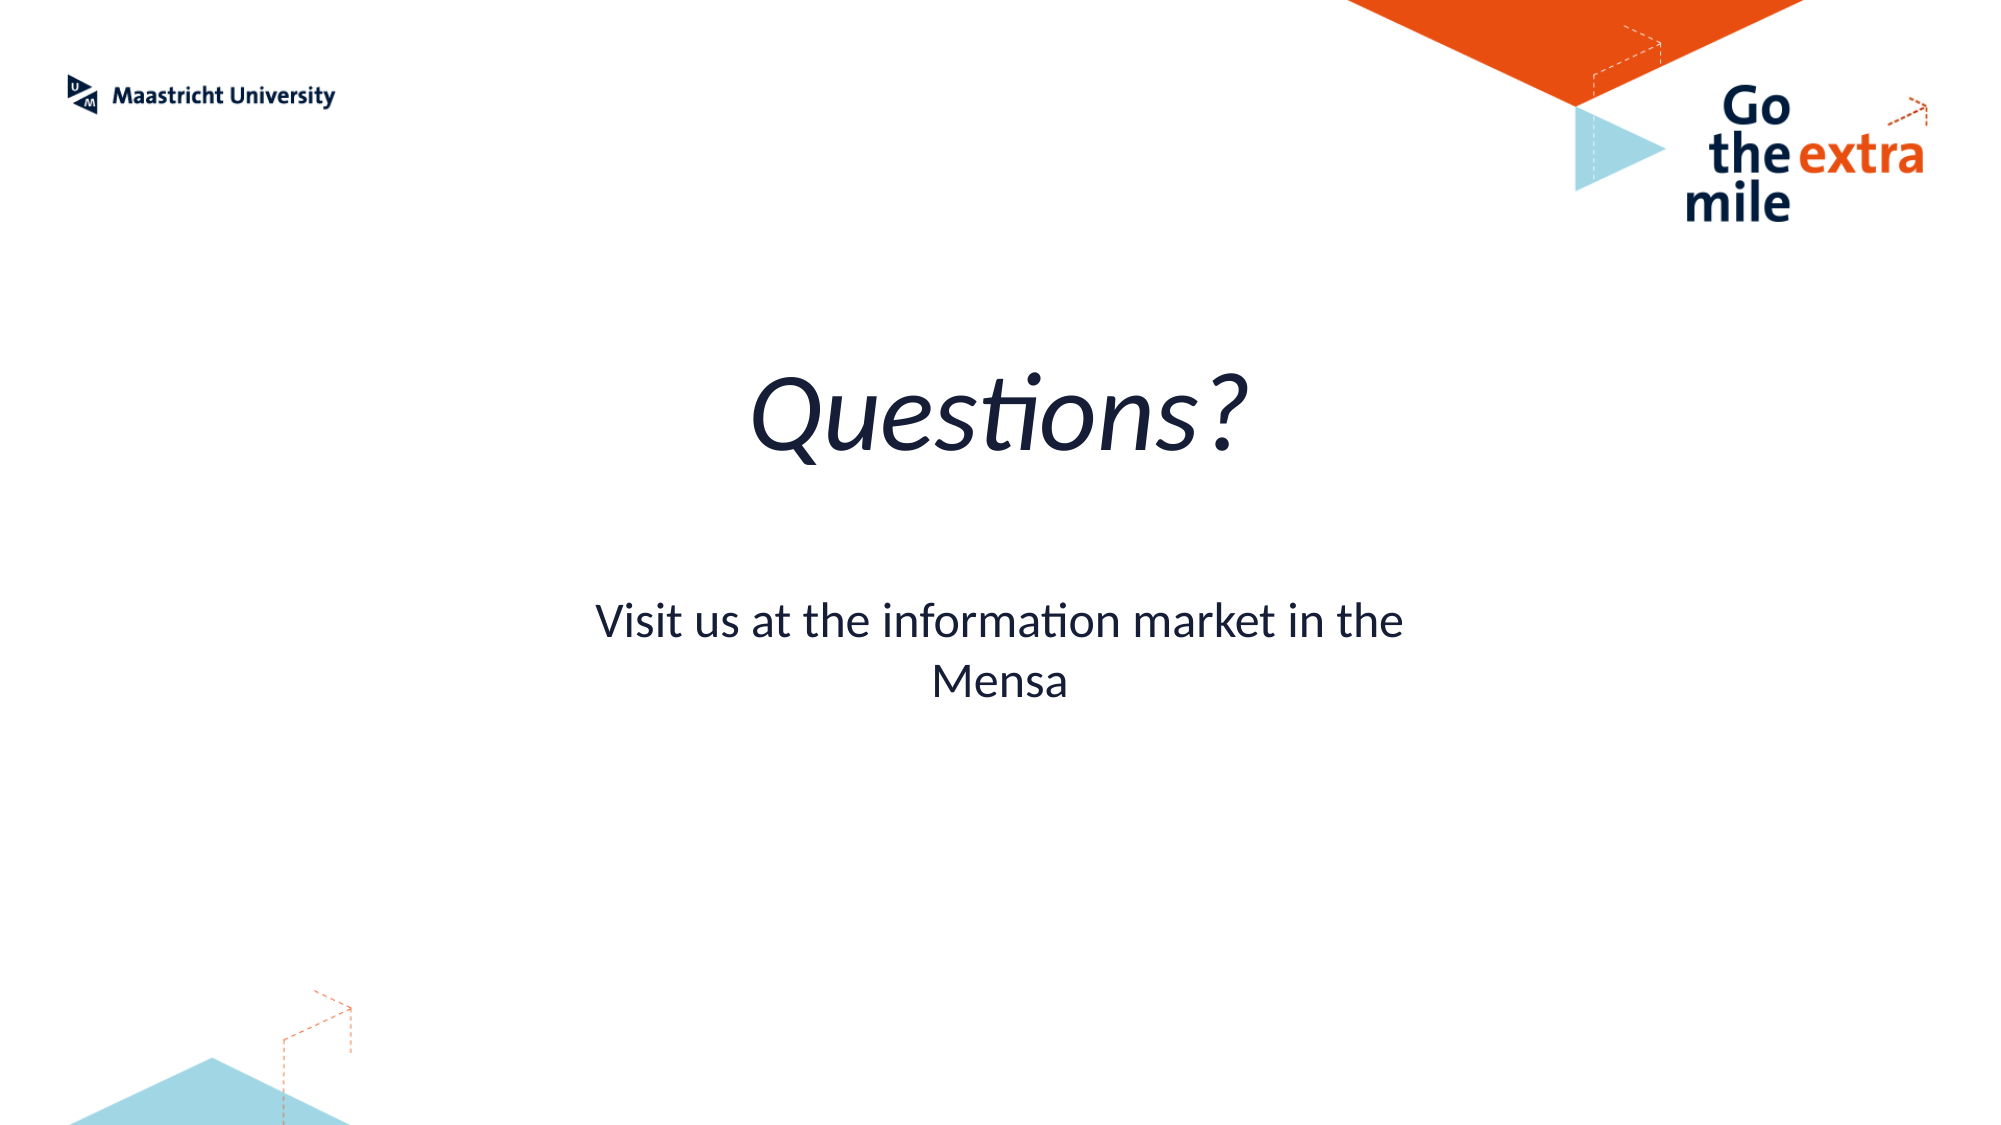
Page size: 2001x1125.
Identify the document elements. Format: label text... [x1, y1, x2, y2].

picture [0, 0, 340, 119]
picture [0, 984, 361, 1125]
text_box Questions? Visit us at the information market in the Mensa [554, 329, 1446, 883]
picture [1341, 0, 2000, 224]
